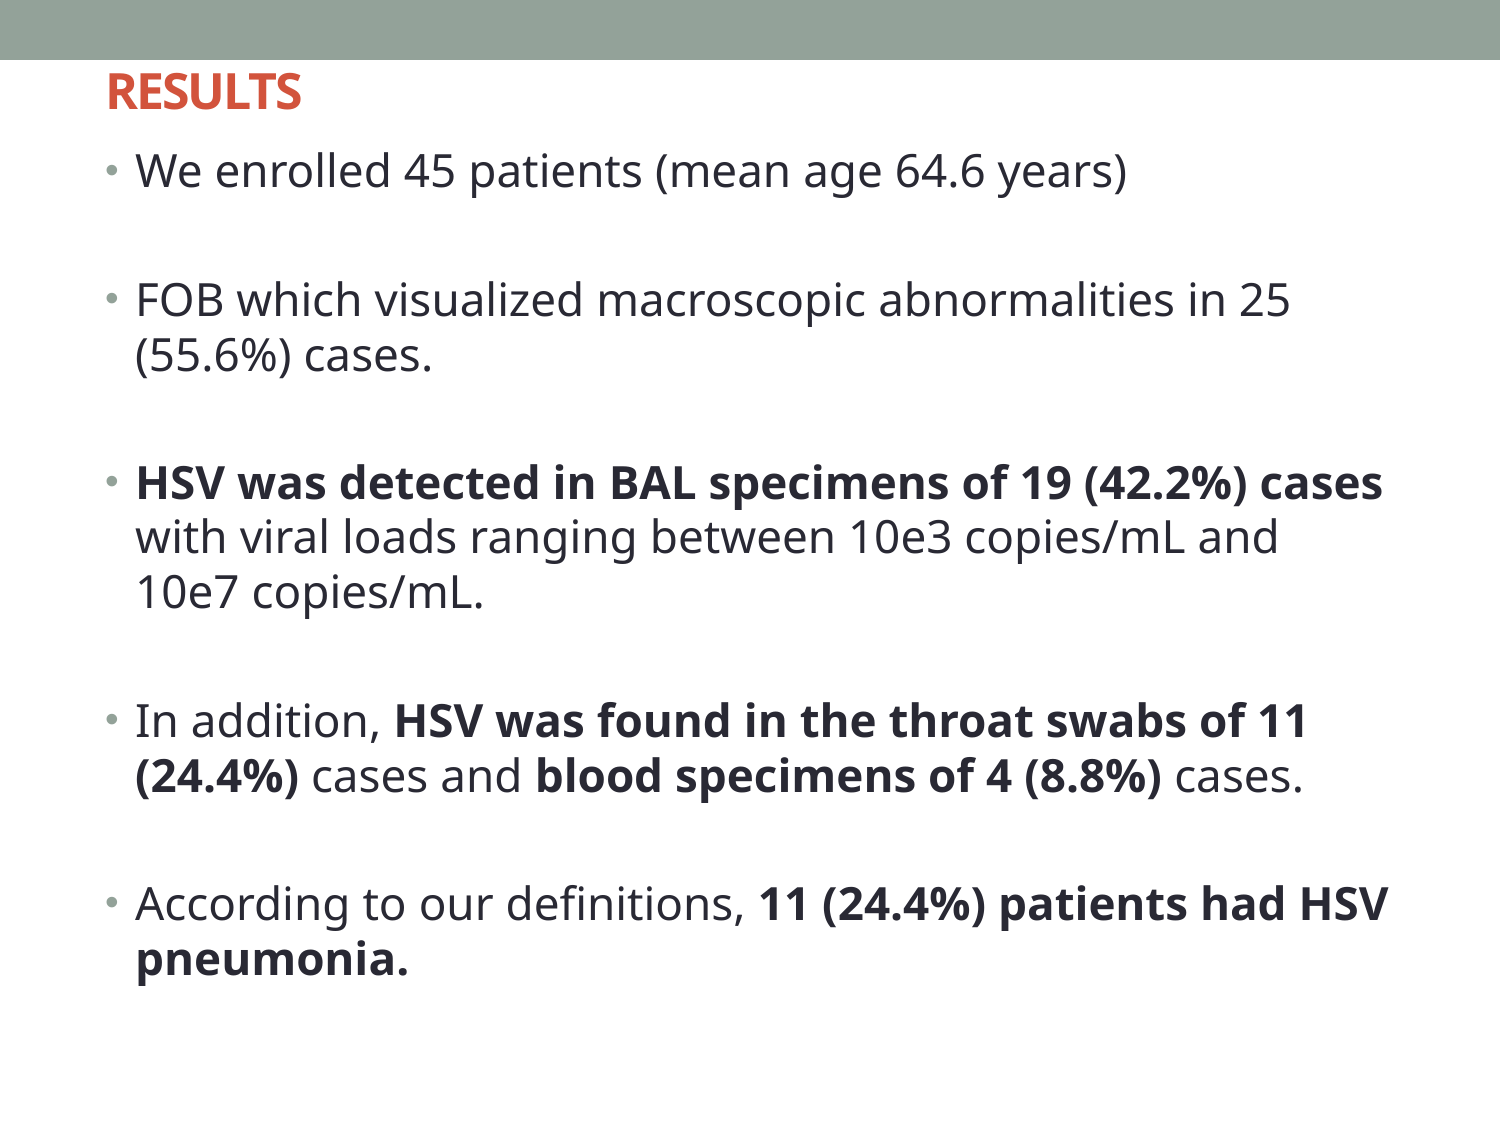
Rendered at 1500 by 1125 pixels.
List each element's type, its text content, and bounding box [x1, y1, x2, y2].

title RESULTS [90, 30, 1410, 134]
list We enrolled 45 patients (mean age 64.6 years) FOB which visualized macroscopic abnormalities in 25 (55.6%) cases. HSV was detected in BAL specimens of 19 (42.2%) cases with viral loads ranging between 10e3 copies/mL and 10e7 copies/mL. In addition, HSV was found in the throat swabs of 11 (24.4%) cases and blood specimens of 4 (8.8%) cases. According to our definitions, 11 (24.4%) patients had HSV pneumonia. [90, 134, 1410, 1103]
